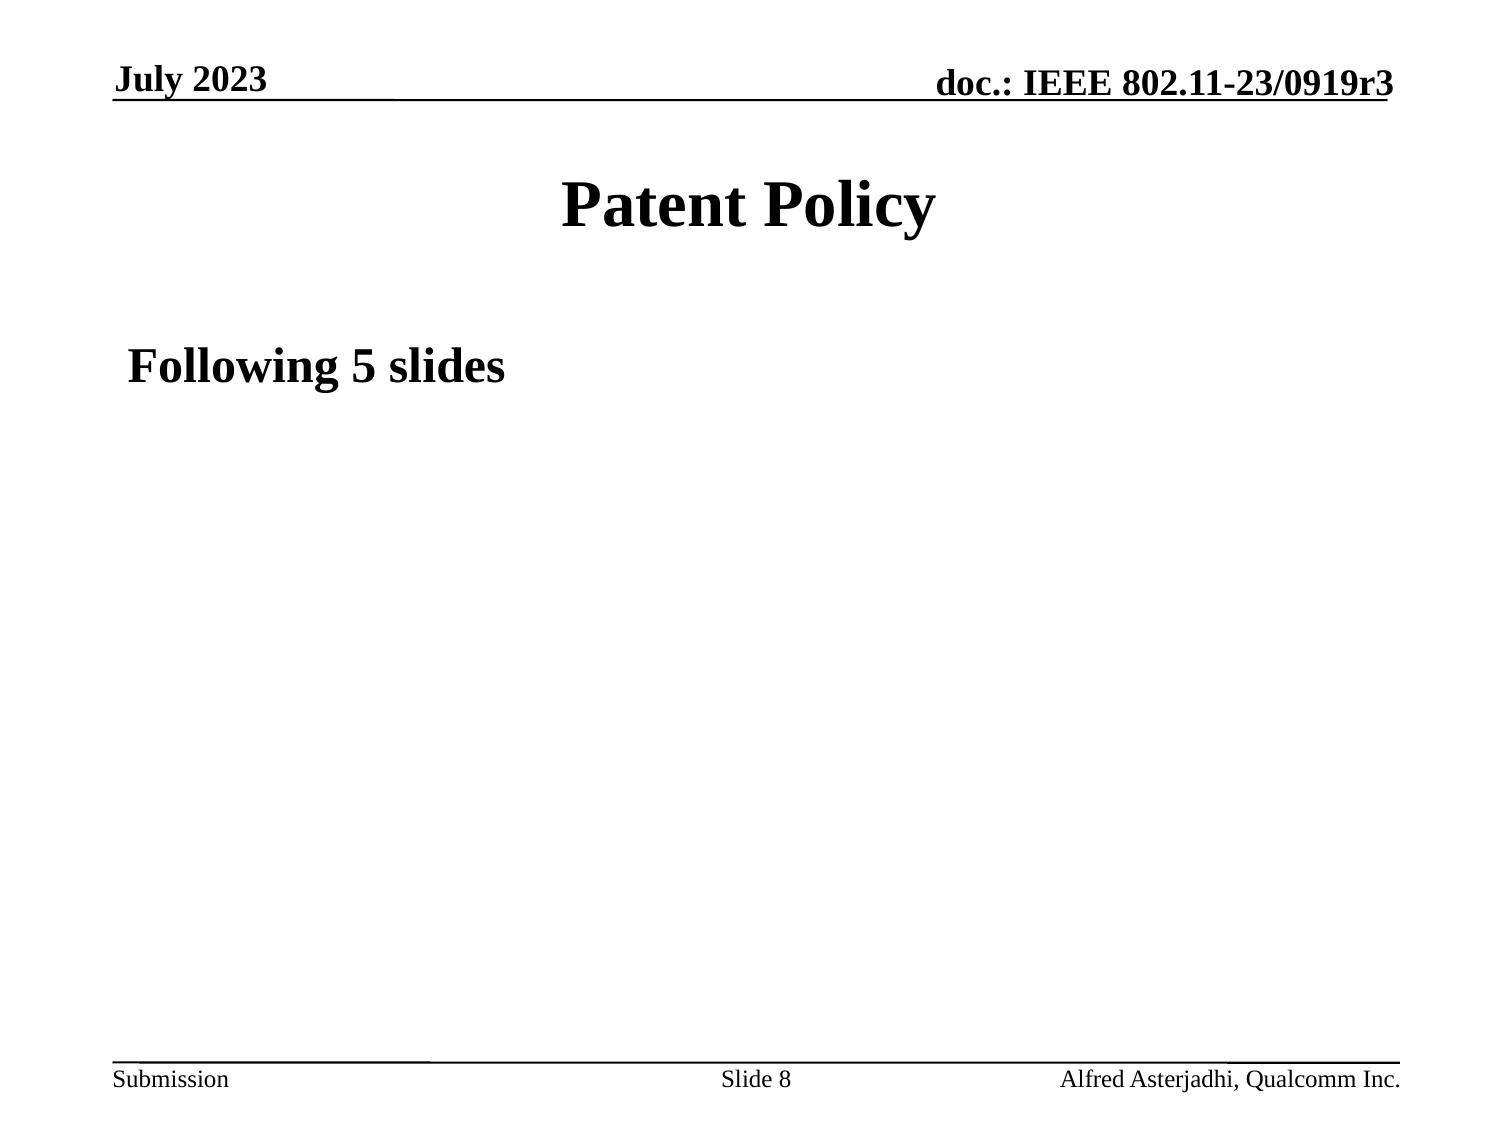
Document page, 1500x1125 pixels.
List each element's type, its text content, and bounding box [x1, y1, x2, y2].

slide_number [114, 54, 493, 100]
slide_number Slide 8 [712, 1061, 800, 1123]
title Patent Policy [112, 112, 1388, 288]
footer Alfred Asterjadhi, Qualcomm Inc. [878, 1061, 1402, 1093]
list Following 5 slides [112, 324, 1388, 1000]
